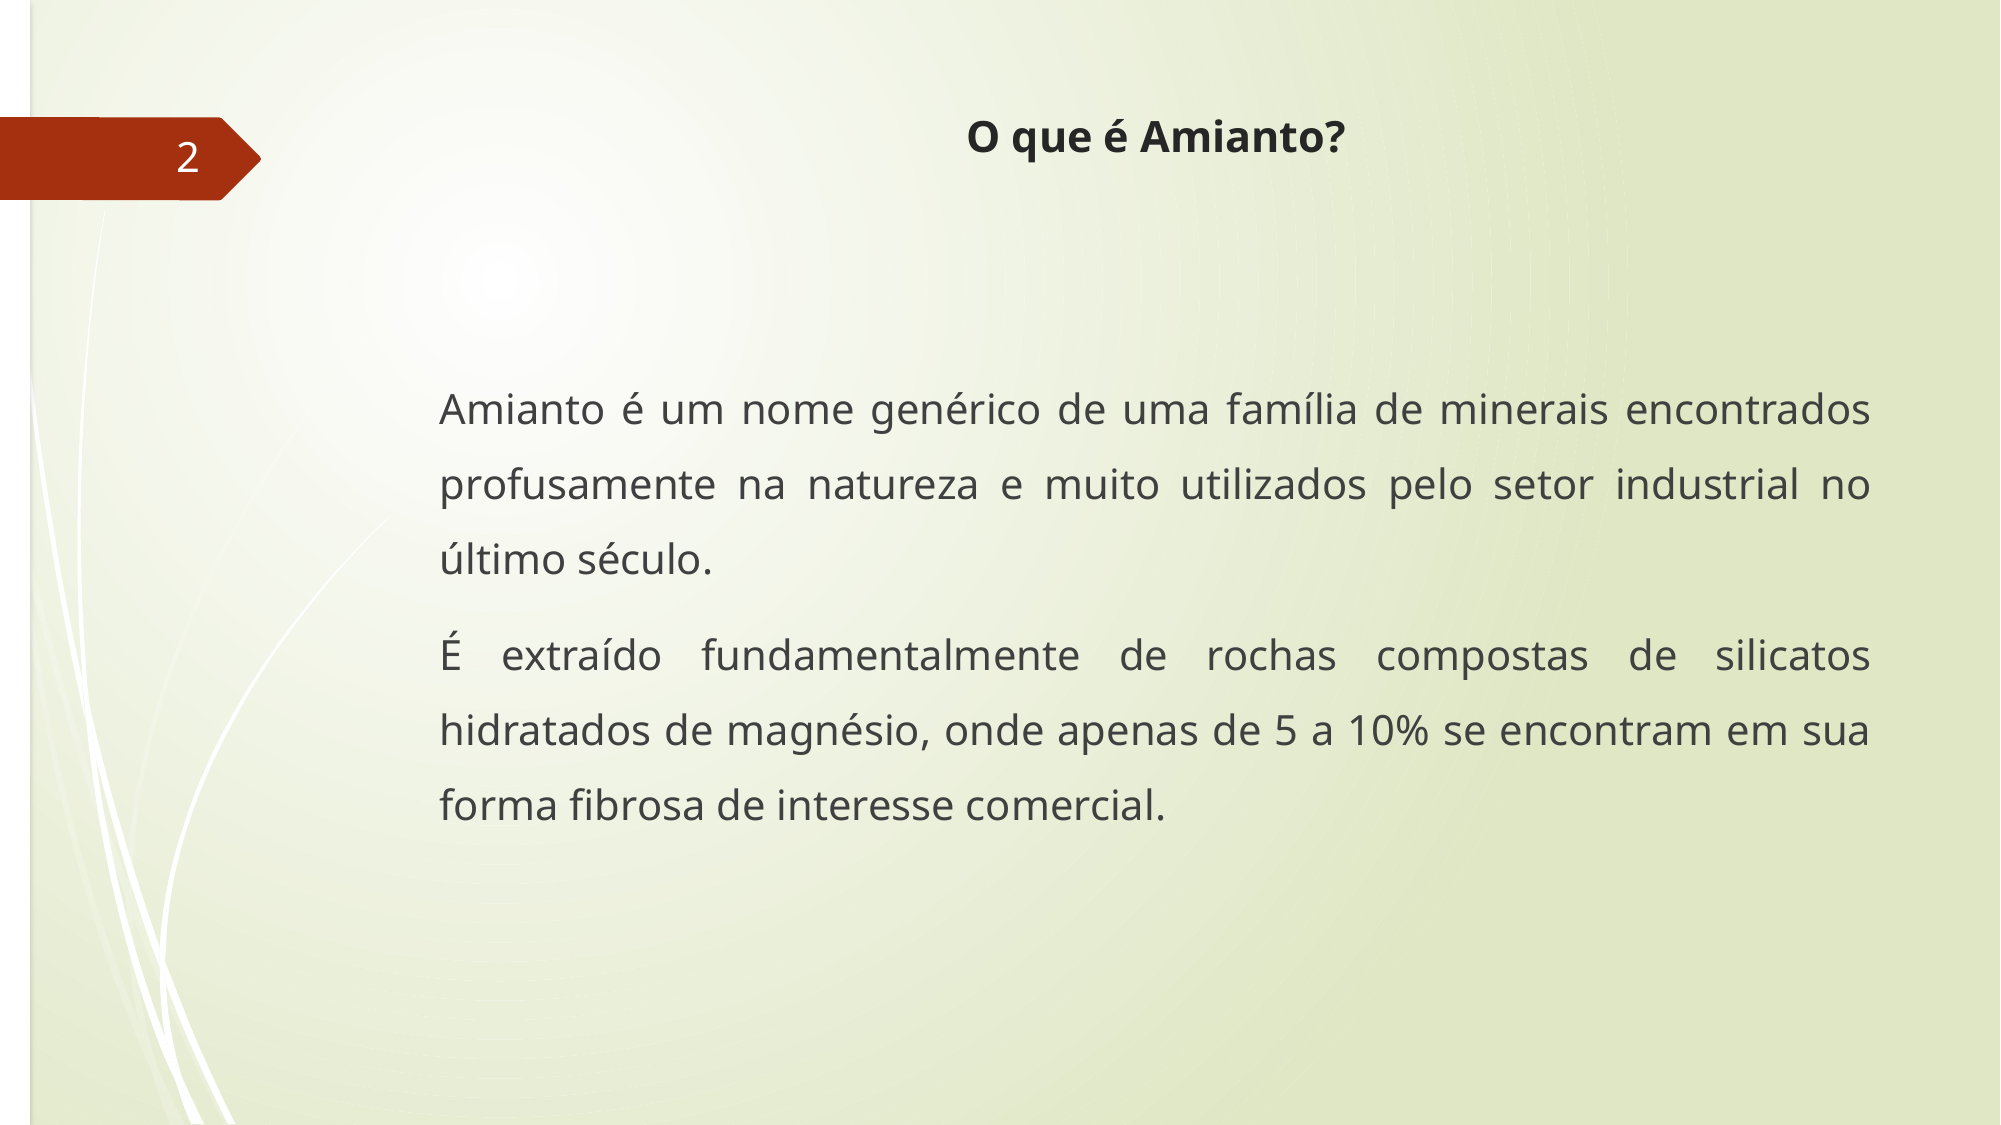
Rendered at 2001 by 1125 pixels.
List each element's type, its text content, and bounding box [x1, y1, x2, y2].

title O que é Amianto? [425, 102, 1888, 313]
list Amianto é um nome genérico de uma família de minerais encontrados profusamente na natureza e muito utilizados pelo setor industrial no último século. É extraído fundamentalmente de rochas compostas de silicatos hidratados de magnésio, onde apenas de 5 a 10% se encontram em sua forma fibrosa de interesse comercial. [424, 350, 1888, 970]
slide_number 2 [87, 129, 216, 190]
